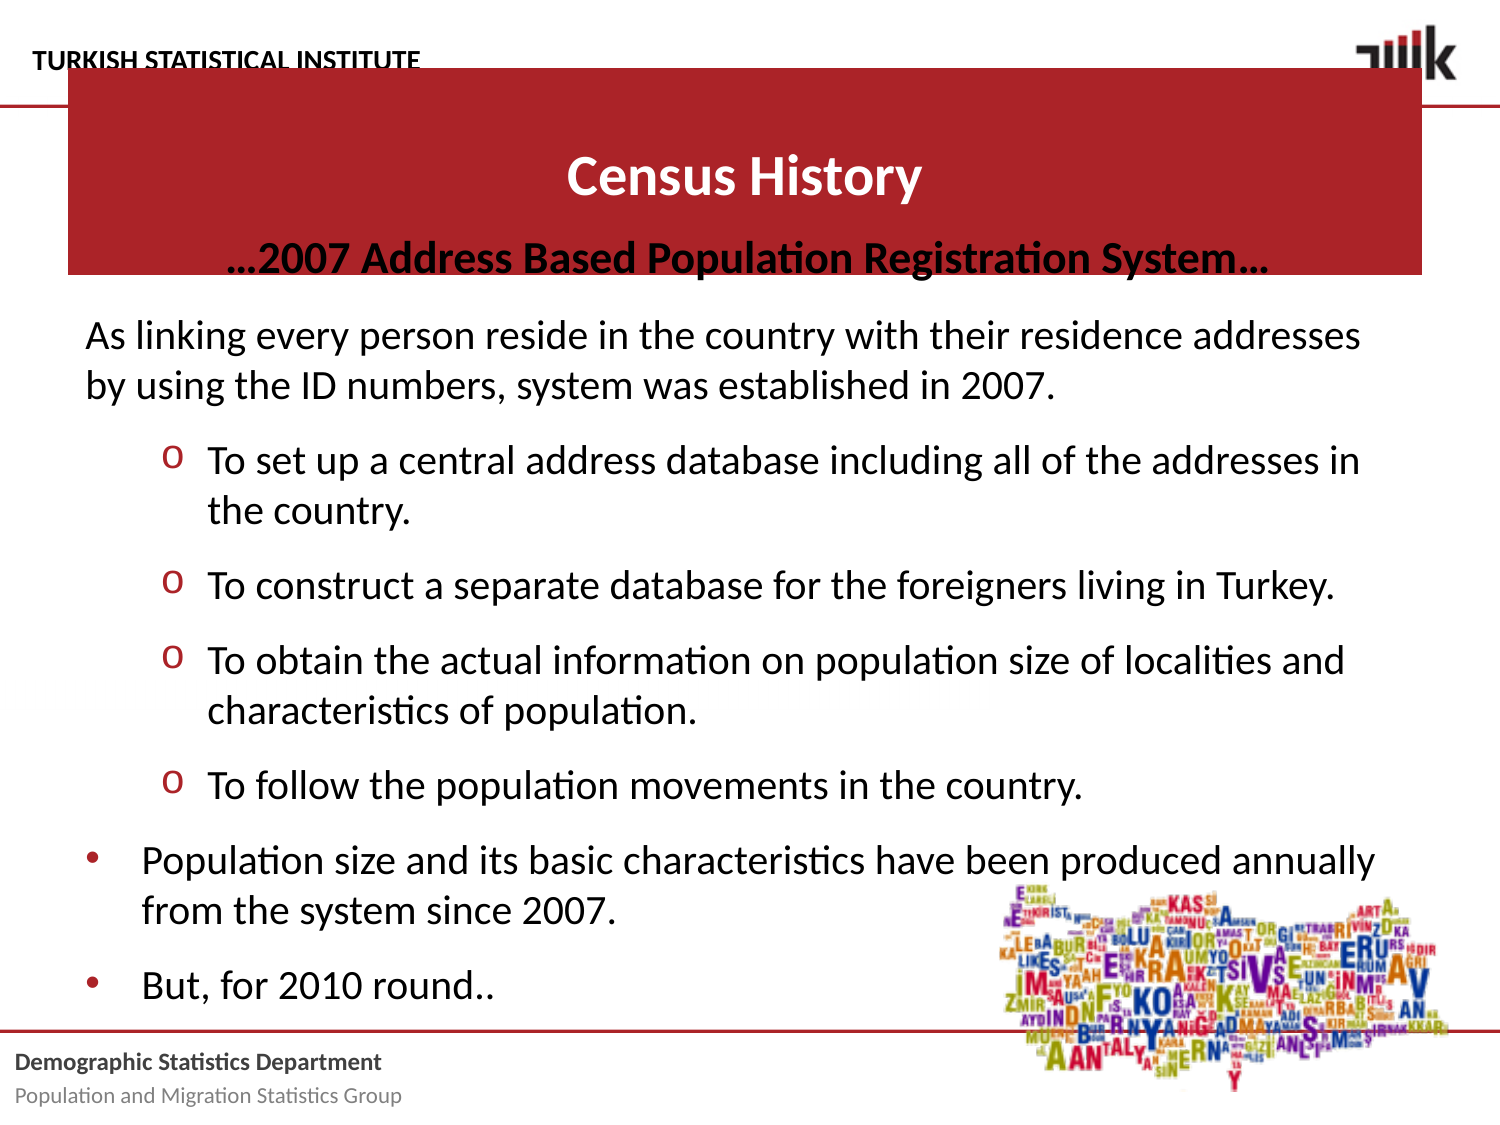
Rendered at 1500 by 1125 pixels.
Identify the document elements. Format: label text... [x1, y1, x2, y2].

title Census History [68, 68, 1422, 275]
picture [1354, 19, 1463, 86]
list …2007 Address Based Population Registration System… As linking every person reside in the country with their residence addresses by using the ID numbers, system was established in 2007. To set up a central address database including all of the addresses in the country. To construct a separate database for the foreigners living in Turkey. To obtain the actual information on population size of localities and characteristics of population. To follow the population movements in the country. Population size and its basic characteristics have been produced annually from the system since 2007. But, for 2010 round.. [70, 219, 1426, 1006]
picture [997, 881, 1463, 1092]
